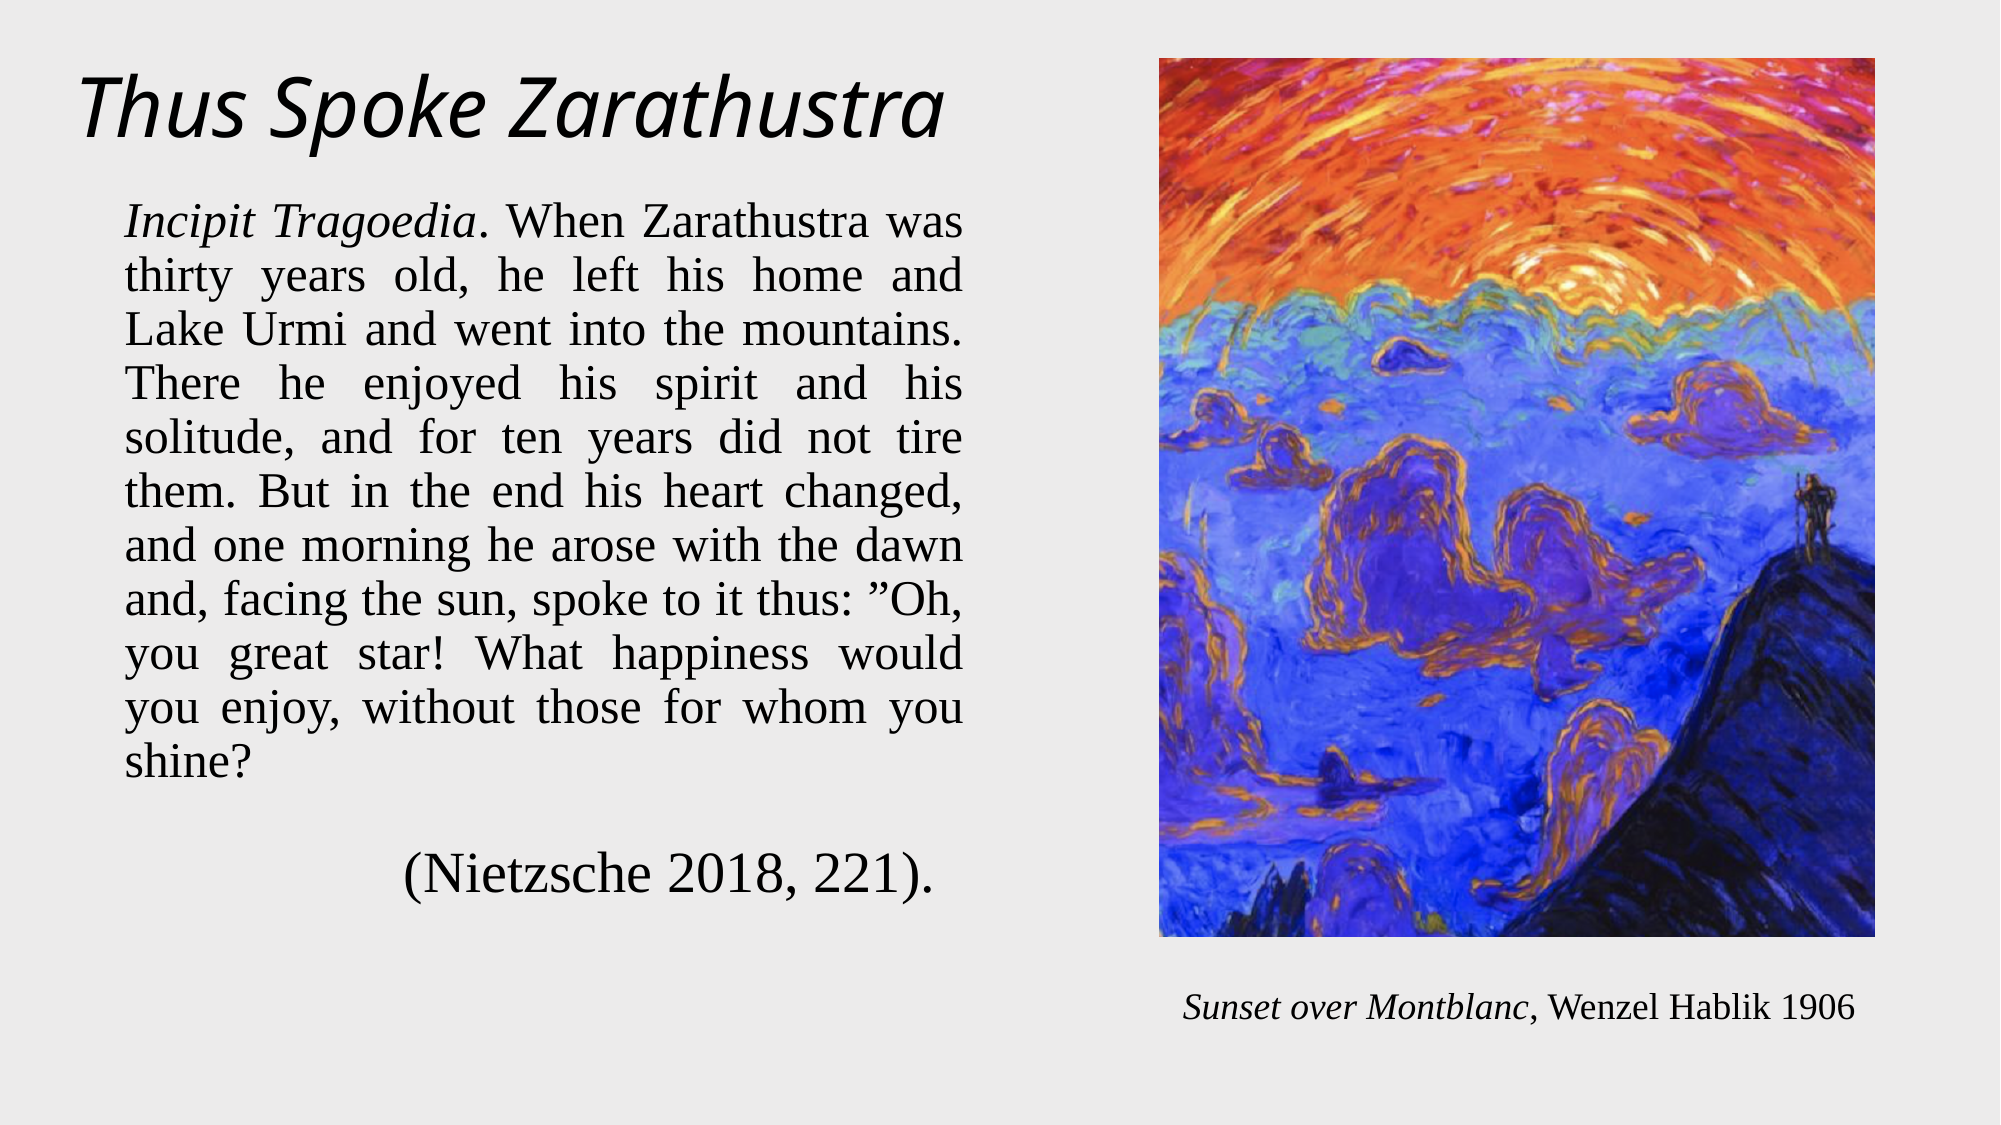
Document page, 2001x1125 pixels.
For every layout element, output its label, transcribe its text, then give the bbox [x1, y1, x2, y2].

text_box Sunset over Montblanc, Wenzel Hablik 1906 [1168, 974, 1871, 1035]
text_box Incipit Tragoedia. When Zarathustra was thirty years old, he left his home and Lake Urmi and went into the mountains. There he enjoyed his spirit and his solitude, and for ten years did not tire them. But in the end his heart changed, and one morning he arose with the dawn and, facing the sun, spoke to it thus: ”Oh, you great star! What happiness would you enjoy, without those for whom you shine? (Nietzsche 2018, 221). [109, 219, 980, 1007]
title Thus Spoke Zarathustra [59, 0, 1272, 163]
picture [1159, 58, 1875, 937]
